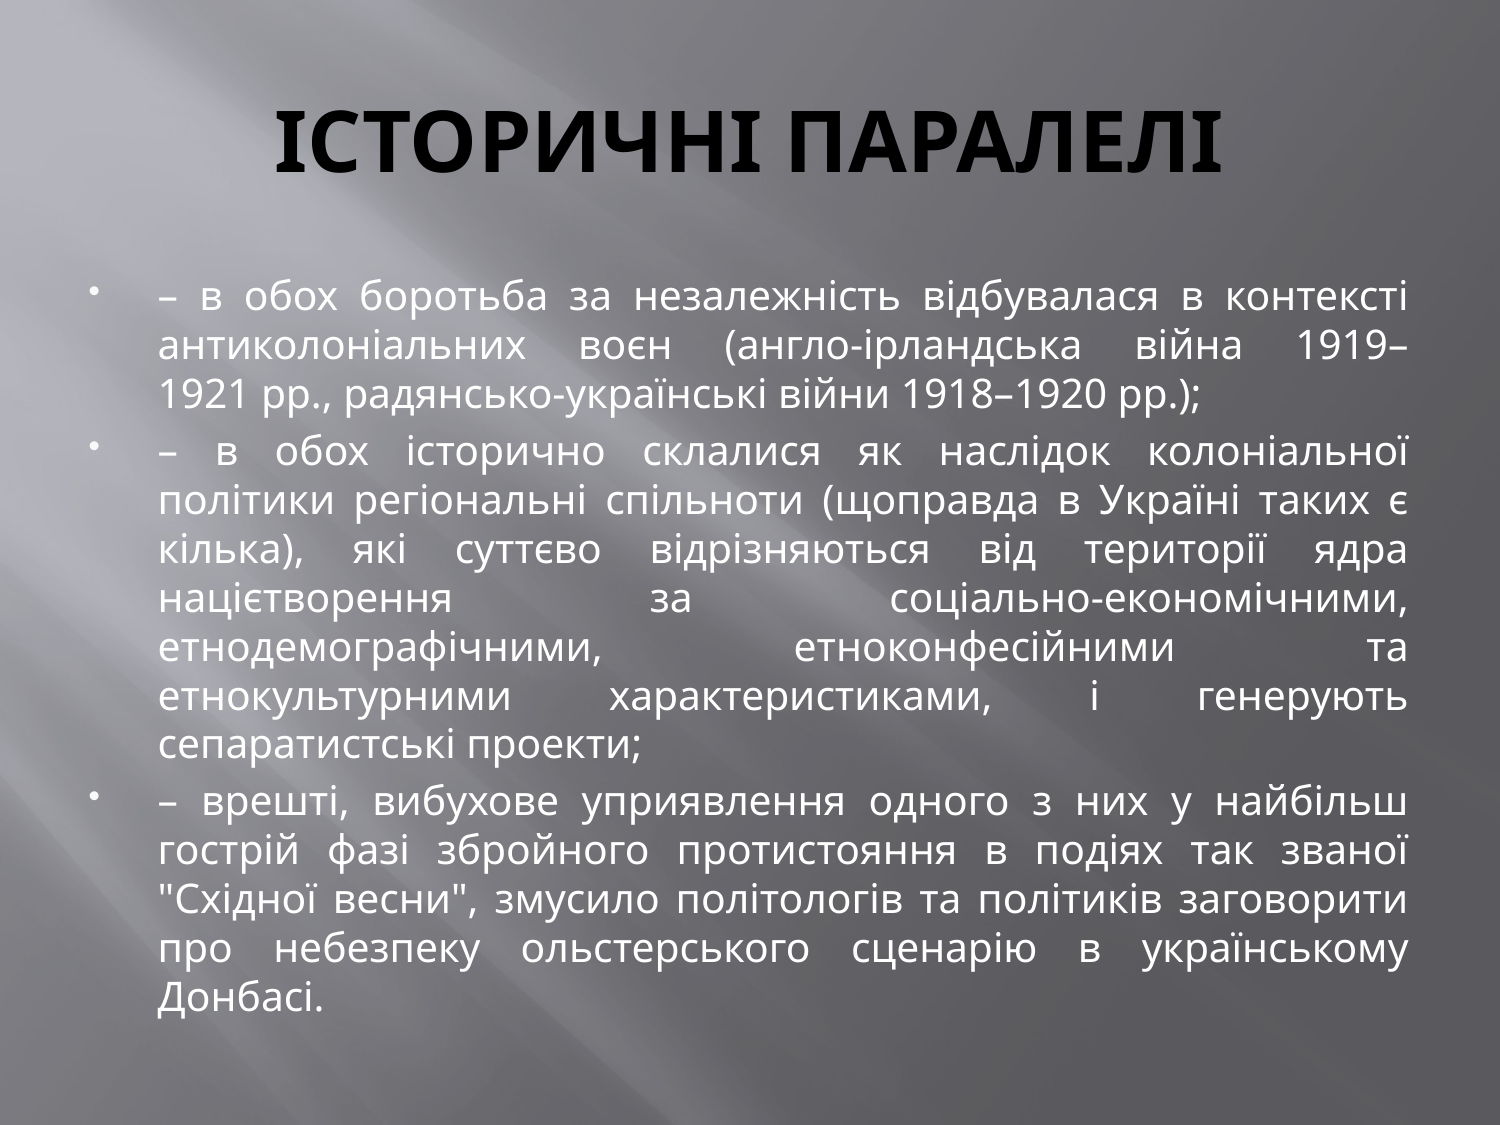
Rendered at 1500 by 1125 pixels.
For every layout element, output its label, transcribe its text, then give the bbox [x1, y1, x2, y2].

title ІСТОРИЧНІ ПАРАЛЕЛІ [75, 45, 1425, 233]
list – в обох боротьба за незалежність відбувалася в контексті антиколоніальних воєн (англо-ірландська війна 1919–1921 рр., радянсько-українські війни 1918–1920 рр.); – в обох історично склалися як наслідок колоніальної політики регіональні спільноти (щоправда в Україні таких є кілька), які суттєво відрізняються від території ядра націєтворення за соціально-економічними, етнодемографічними, етноконфесійними та етнокультурними характеристиками, і генерують сепаратистські проекти; – врешті, вибухове уприявлення одного з них у найбільш гострій фазі збройного протистояння в подіях так званої "Східної весни", змусило політологів та політиків заговорити про небезпеку ольстерського сценарію в українському Донбасі. [75, 262, 1425, 1035]
